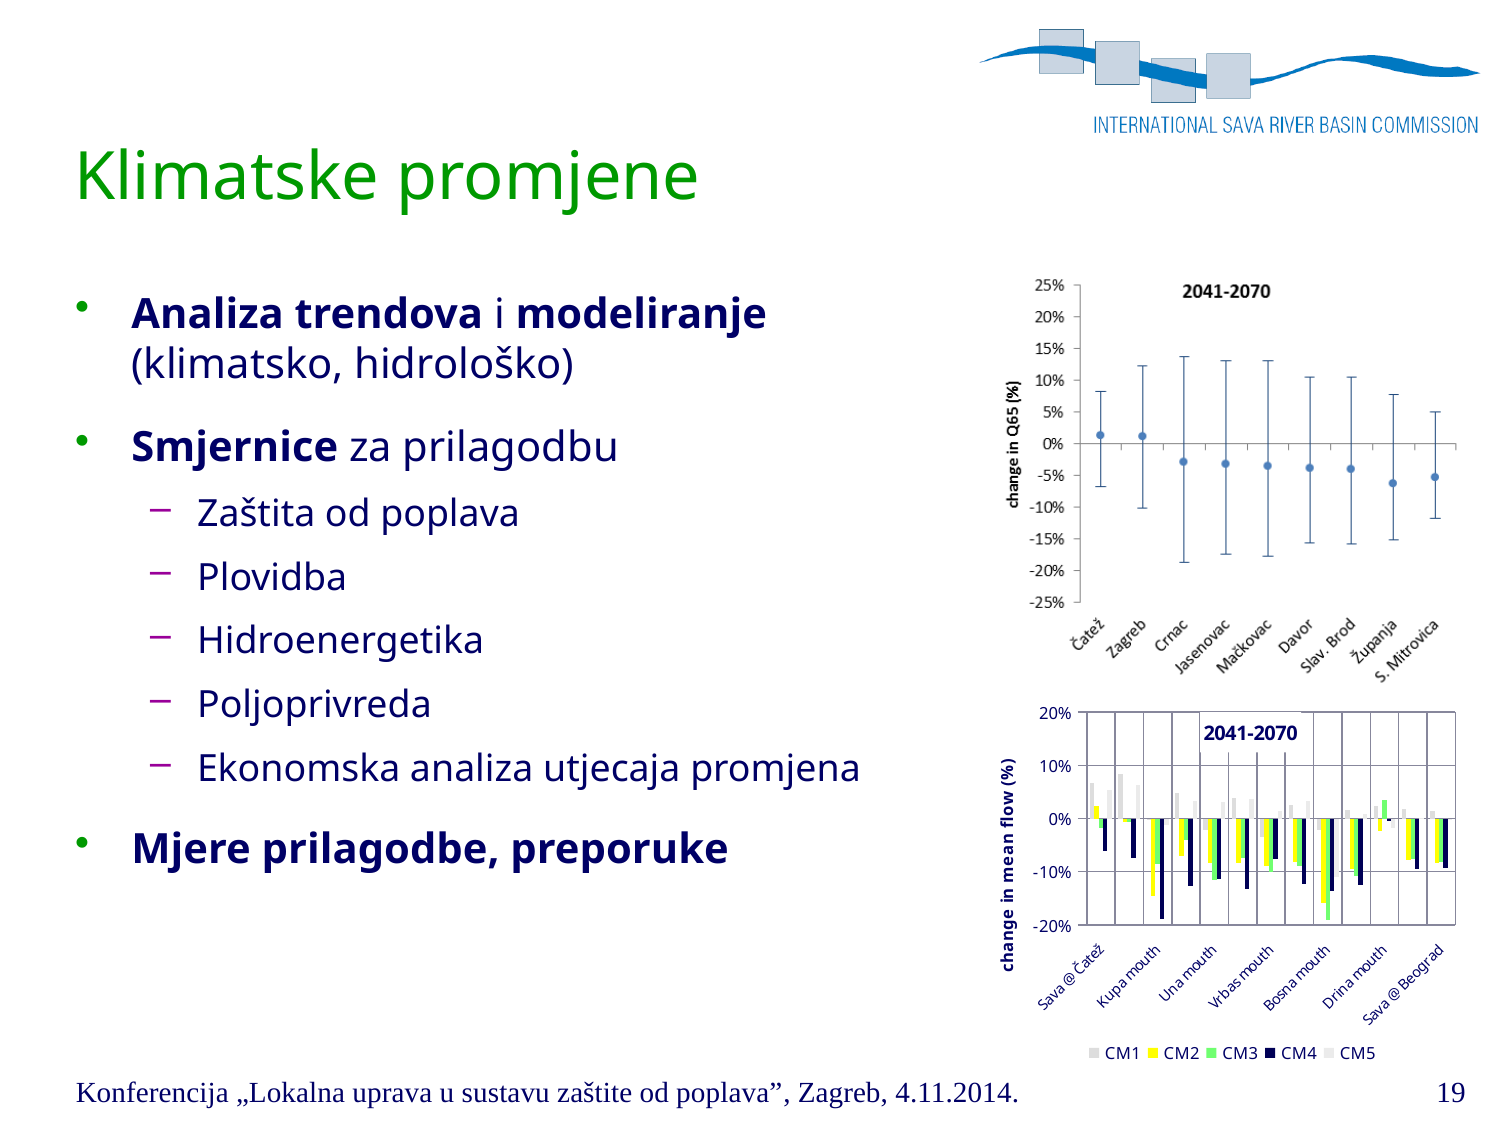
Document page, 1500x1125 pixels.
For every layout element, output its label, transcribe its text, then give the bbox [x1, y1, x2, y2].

title Klimatske promjene [59, 98, 1206, 248]
text_box 19 [1369, 1079, 1481, 1116]
picture [975, 14, 1482, 139]
chart [977, 699, 1479, 1074]
picture [974, 262, 1480, 701]
list Analiza trendova i modeliranje (klimatsko, hidrološko) Smjernice za prilagodbu Zaštita od poplava Plovidba Hidroenergetika Poljoprivreda Ekonomska analiza utjecaja promjena Mjere prilagodbe, preporuke [60, 279, 913, 988]
text_box Konferencija „Lokalna uprava u sustavu zaštite od poplava”, Zagreb, 4.11.2014. [61, 1077, 1257, 1116]
